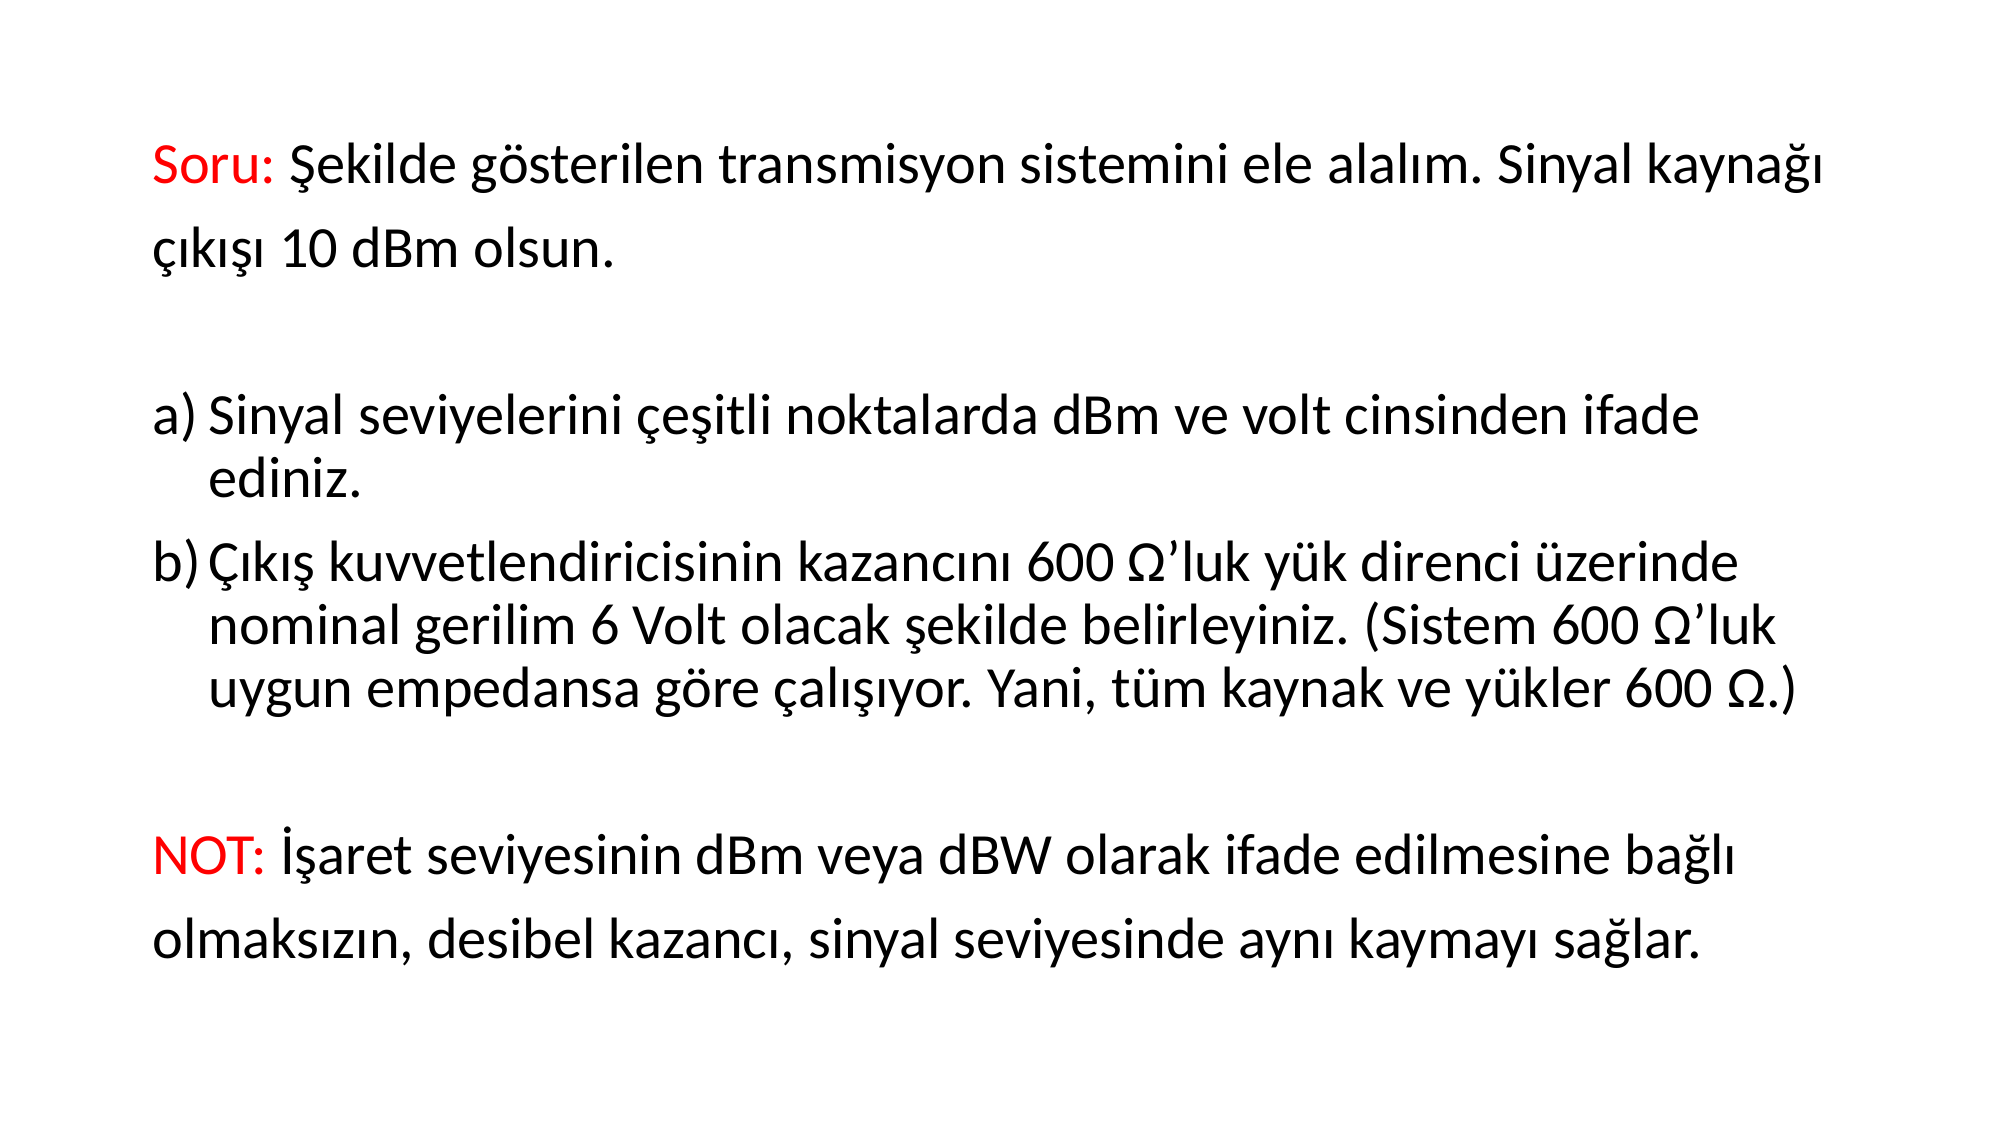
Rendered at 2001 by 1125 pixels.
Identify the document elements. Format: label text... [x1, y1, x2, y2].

list Soru: Şekilde gösterilen transmisyon sistemini ele alalım. Sinyal kaynağı çıkışı 10 dBm olsun. Sinyal seviyelerini çeşitli noktalarda dBm ve volt cinsinden ifade ediniz. Çıkış kuvvetlendiricisinin kazancını 600 Ω’luk yük direnci üzerinde nominal gerilim 6 Volt olacak şekilde belirleyiniz. (Sistem 600 Ω’luk uygun empedansa göre çalışıyor. Yani, tüm kaynak ve yükler 600 Ω.) NOT: İşaret seviyesinin dBm veya dBW olarak ifade edilmesine bağlı olmaksızın, desibel kazancı, sinyal seviyesinde aynı kaymayı sağlar. [137, 126, 1863, 1014]
